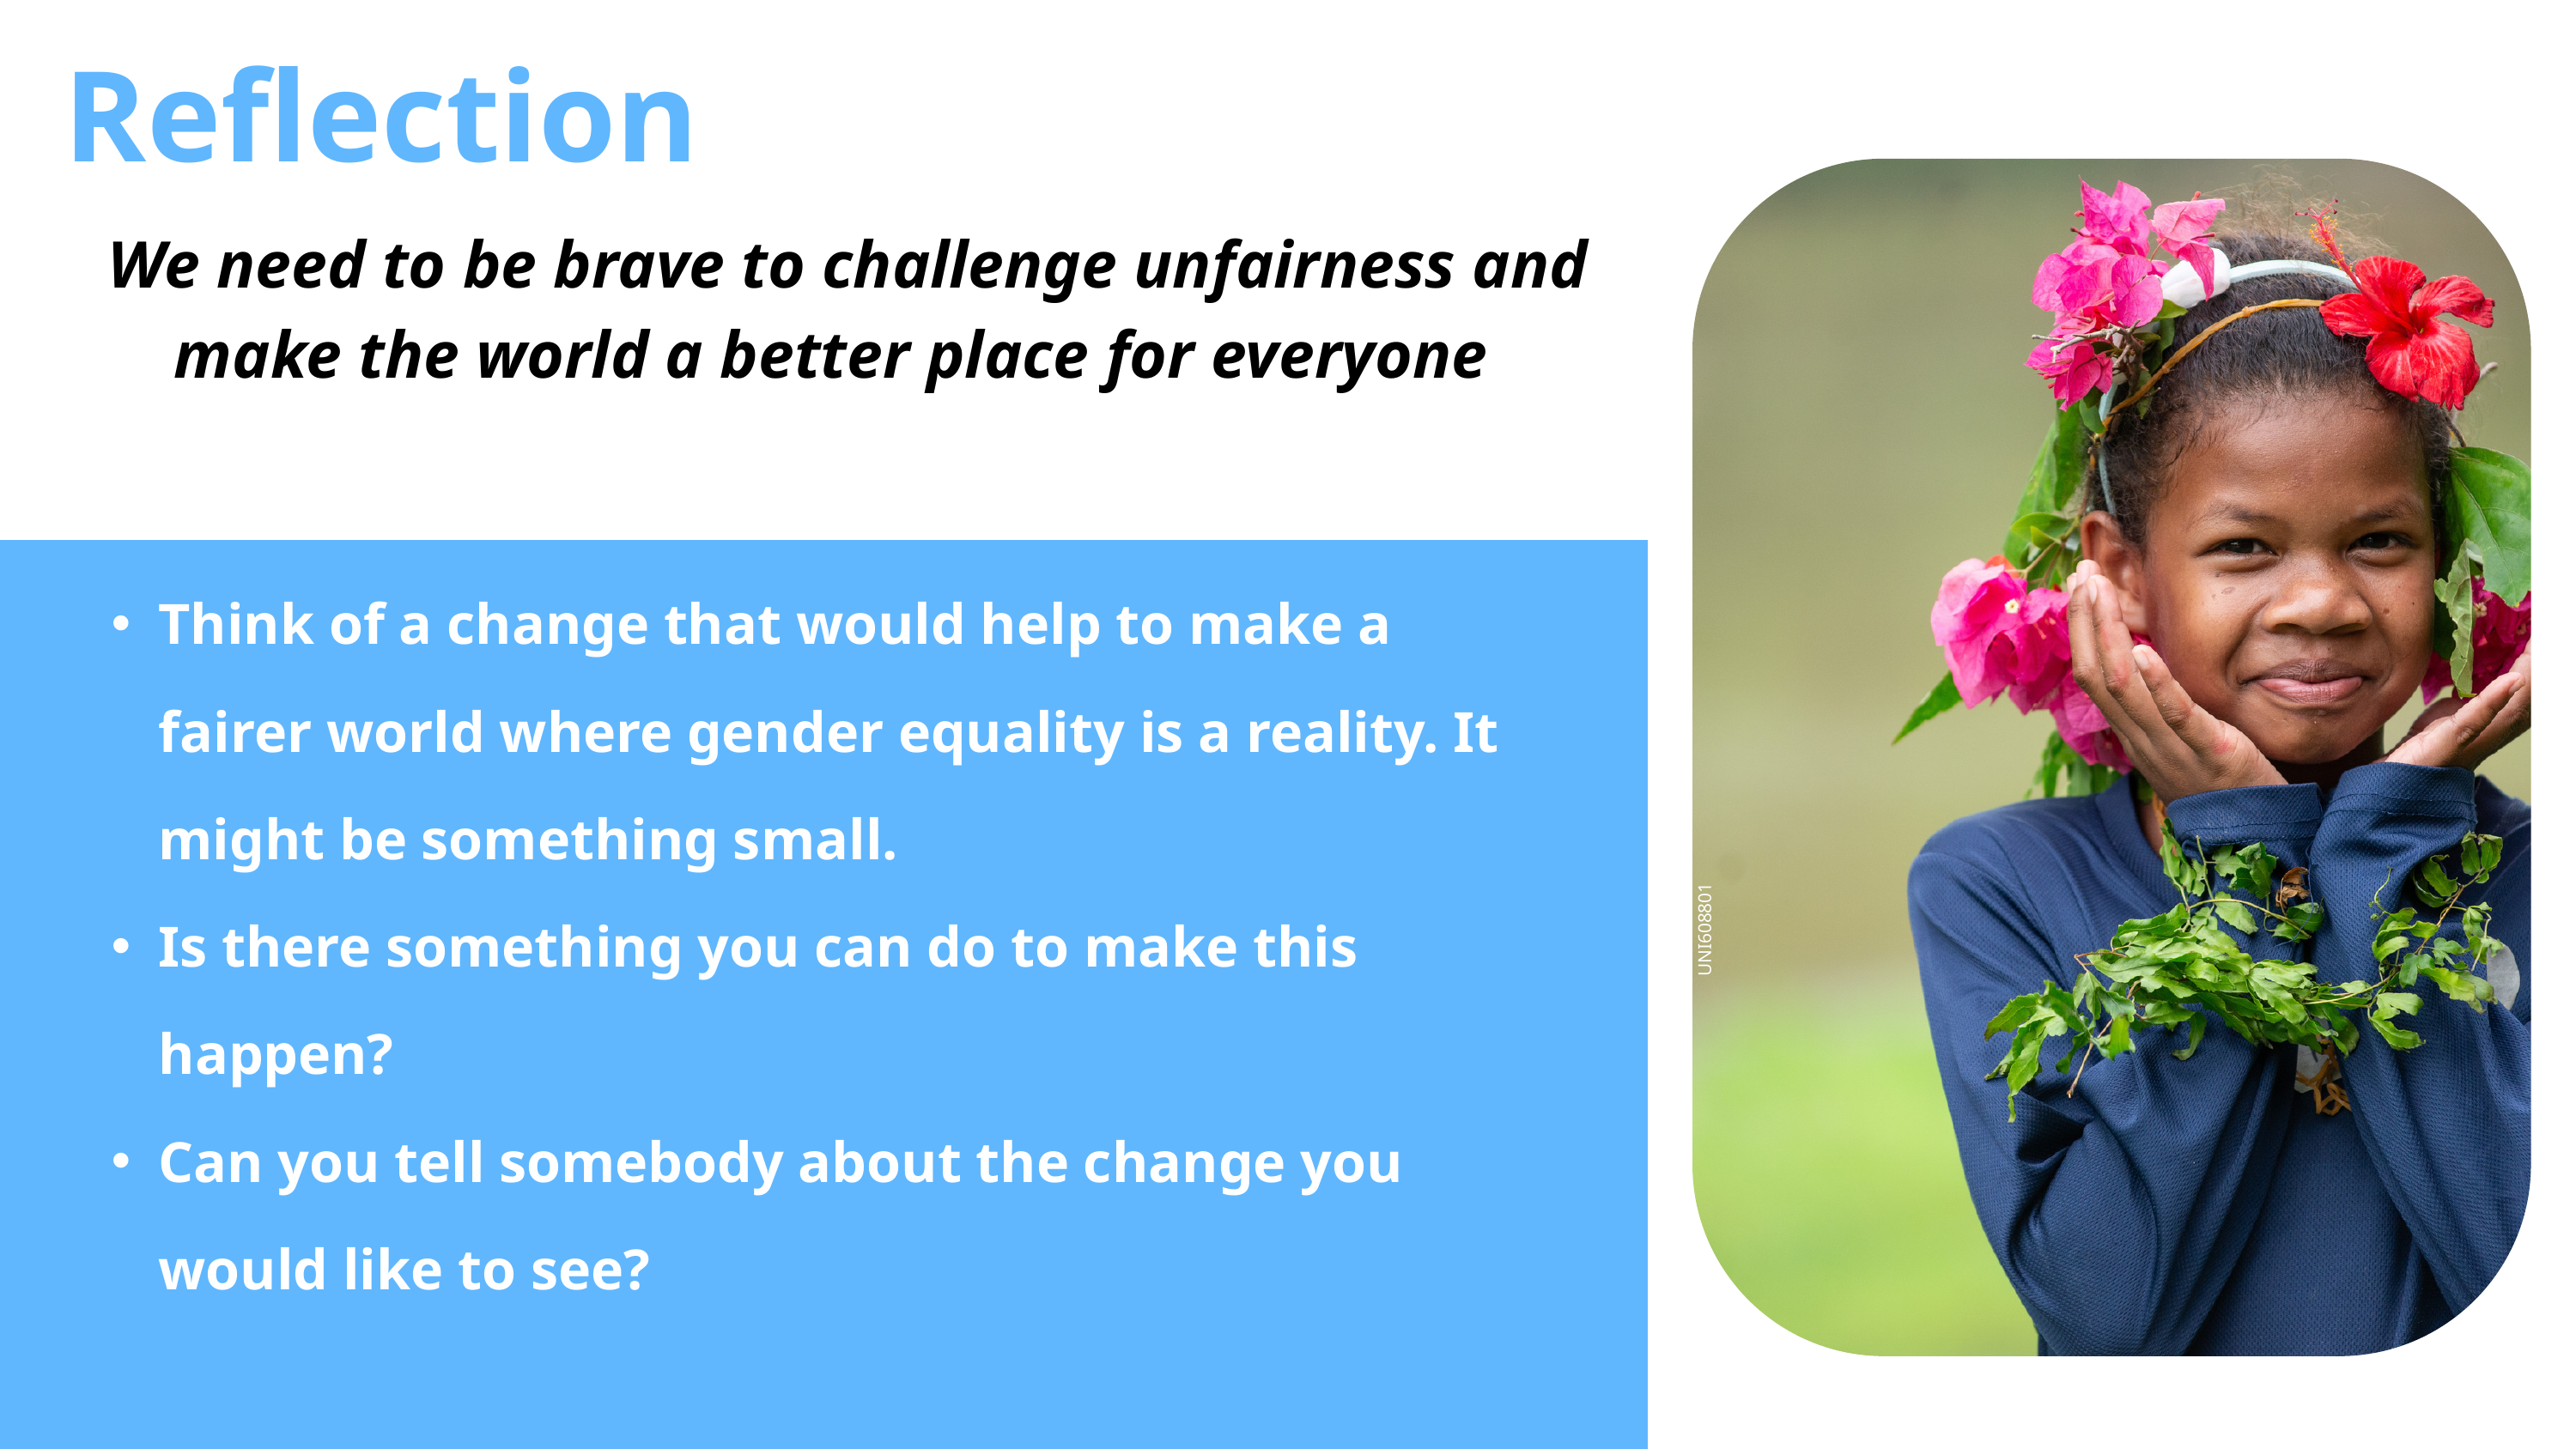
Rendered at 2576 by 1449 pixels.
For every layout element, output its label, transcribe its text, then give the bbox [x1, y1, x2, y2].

text_box Reflection [64, 85, 1285, 187]
text_box We need to be brave to challenge unfairness and make the world a better place for everyone [64, 210, 1633, 391]
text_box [1692, 158, 2531, 1357]
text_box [0, 539, 1649, 1449]
